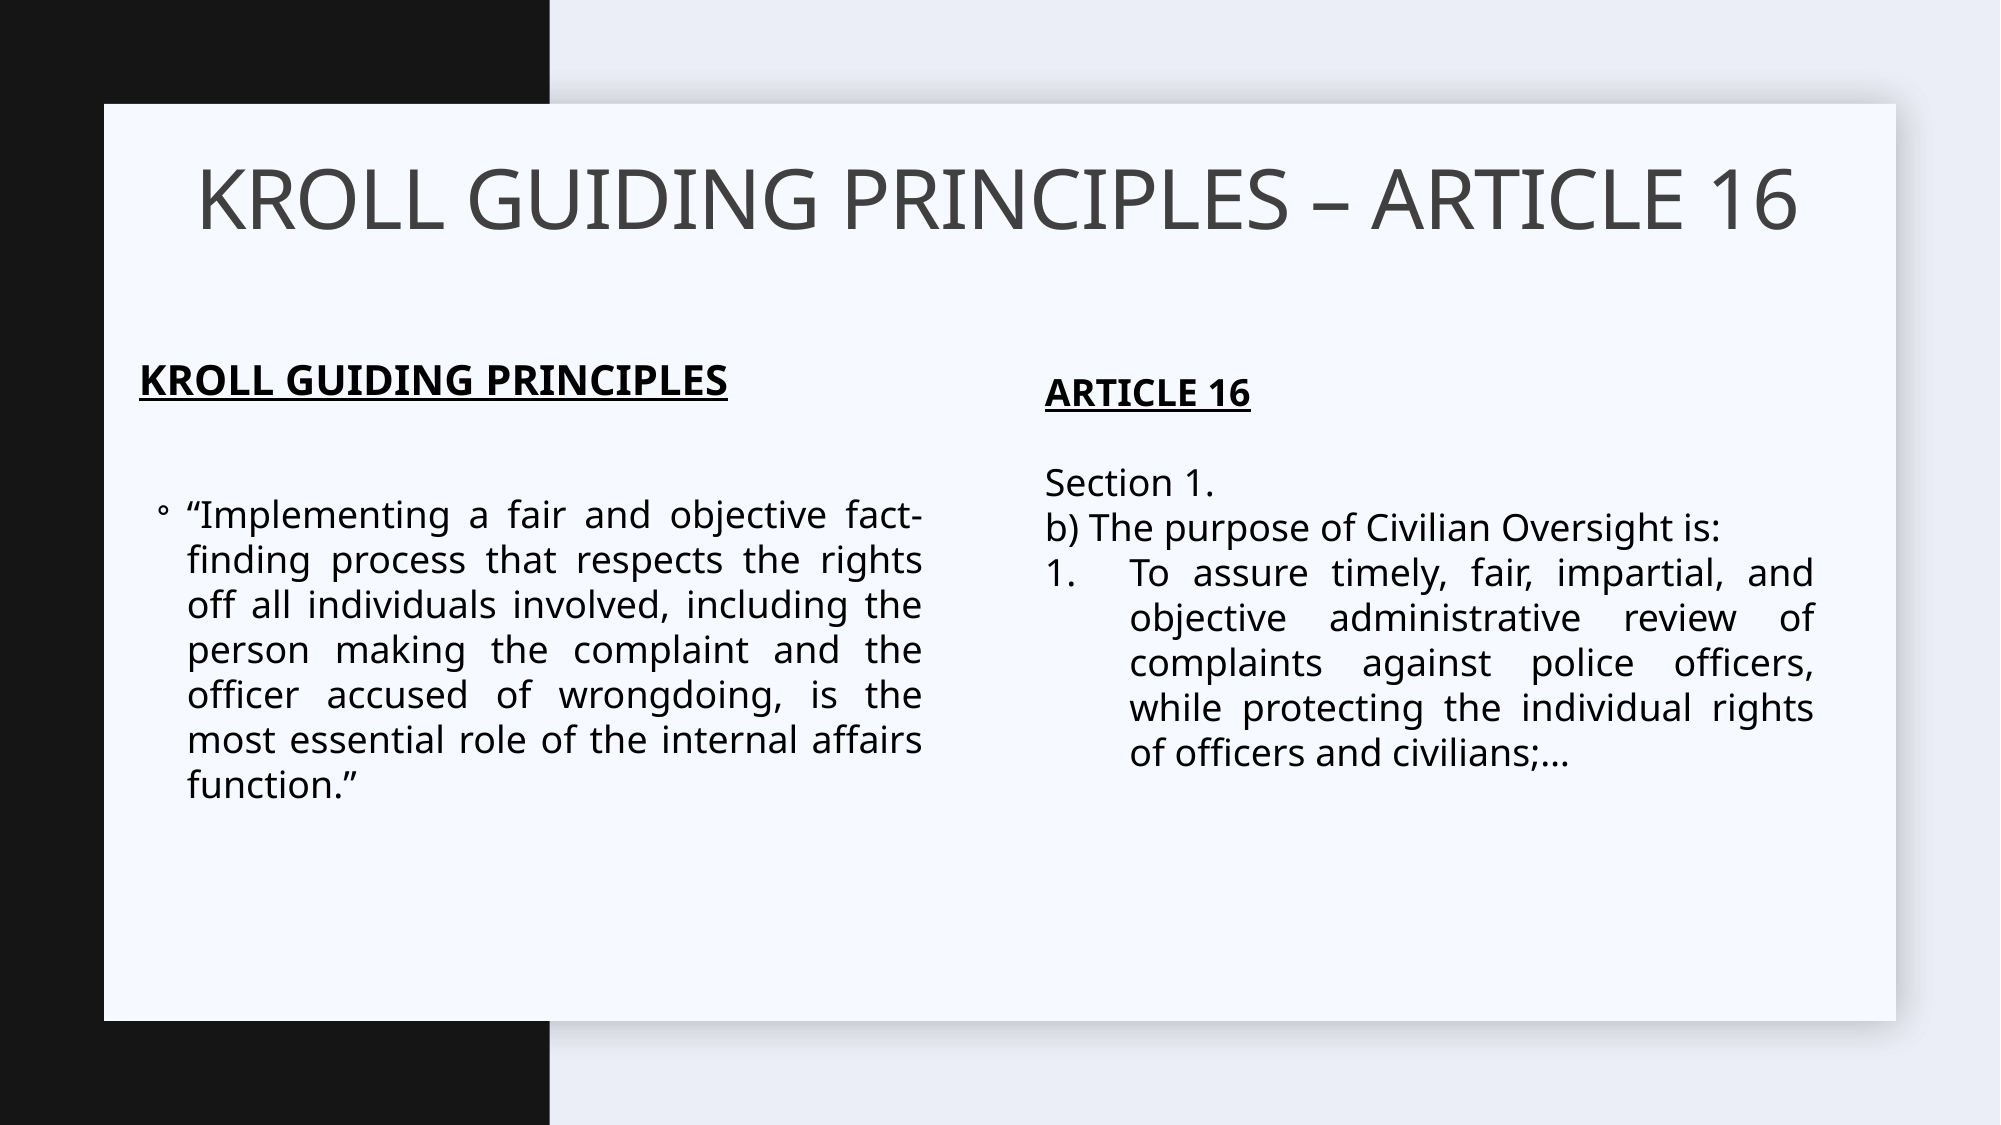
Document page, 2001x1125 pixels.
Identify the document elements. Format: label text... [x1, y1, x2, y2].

title KROLL GUIDING PRINCIPLES – ARTICLE 16 [180, 154, 1830, 251]
list KROLL GUIDING PRINCIPLES “Implementing a fair and objective fact-finding process that respects the rights off all individuals involved, including the person making the complaint and the officer accused of wrongdoing, is the most essential role of the internal affairs function.” [123, 345, 924, 963]
text_box ARTICLE 16 Section 1. b) The purpose of Civilian Oversight is: To assure timely, fair, impartial, and objective administrative review of complaints against police officers, while protecting the individual rights of officers and civilians;… [1030, 361, 1830, 826]
